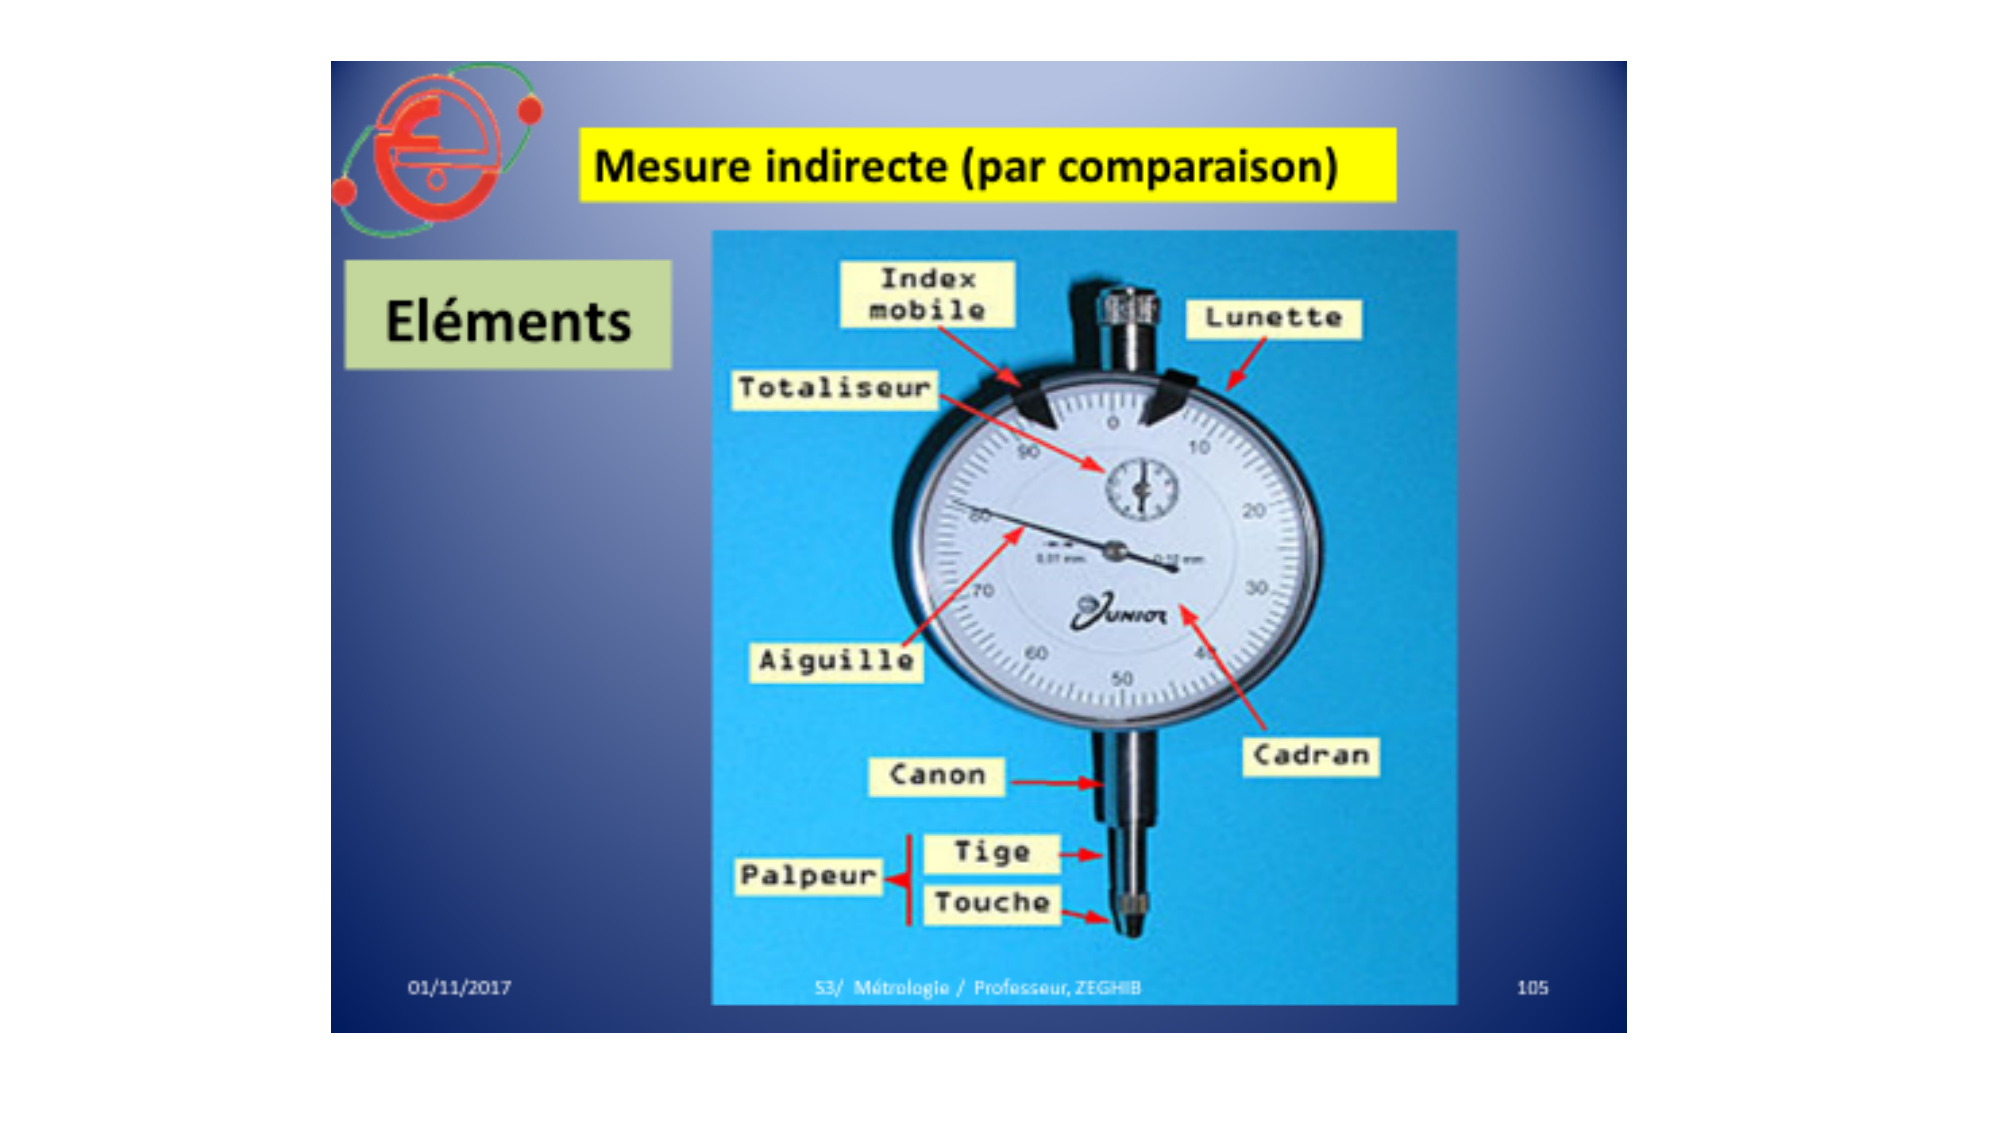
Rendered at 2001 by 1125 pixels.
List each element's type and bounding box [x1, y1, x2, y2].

picture [331, 61, 1627, 1033]
